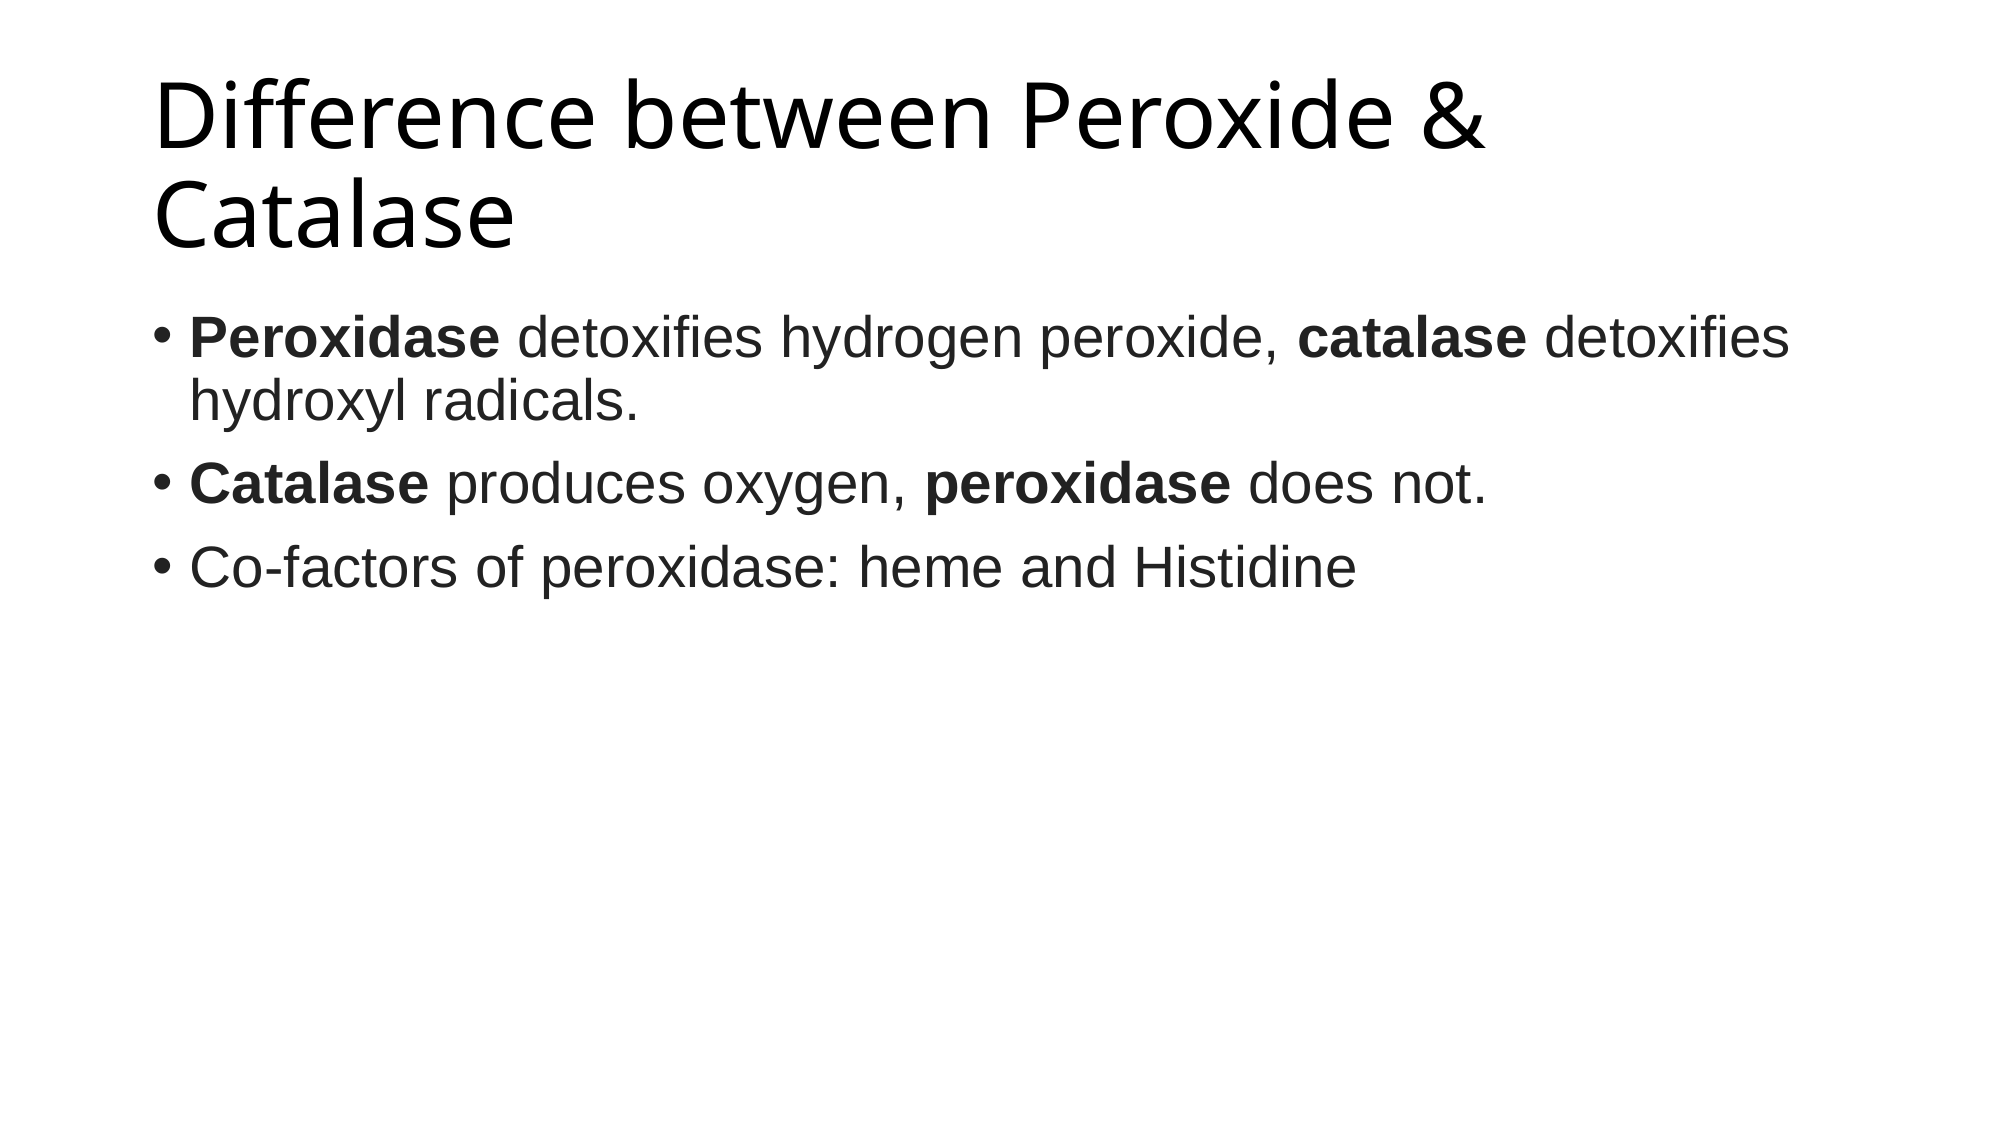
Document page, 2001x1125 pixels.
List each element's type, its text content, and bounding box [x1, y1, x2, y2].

title Difference between Peroxide & Catalase [137, 59, 1863, 278]
list Peroxidase detoxifies hydrogen peroxide, catalase detoxifies hydroxyl radicals. Catalase produces oxygen, peroxidase does not. Co-factors of peroxidase: heme and Histidine [137, 299, 1863, 1014]
